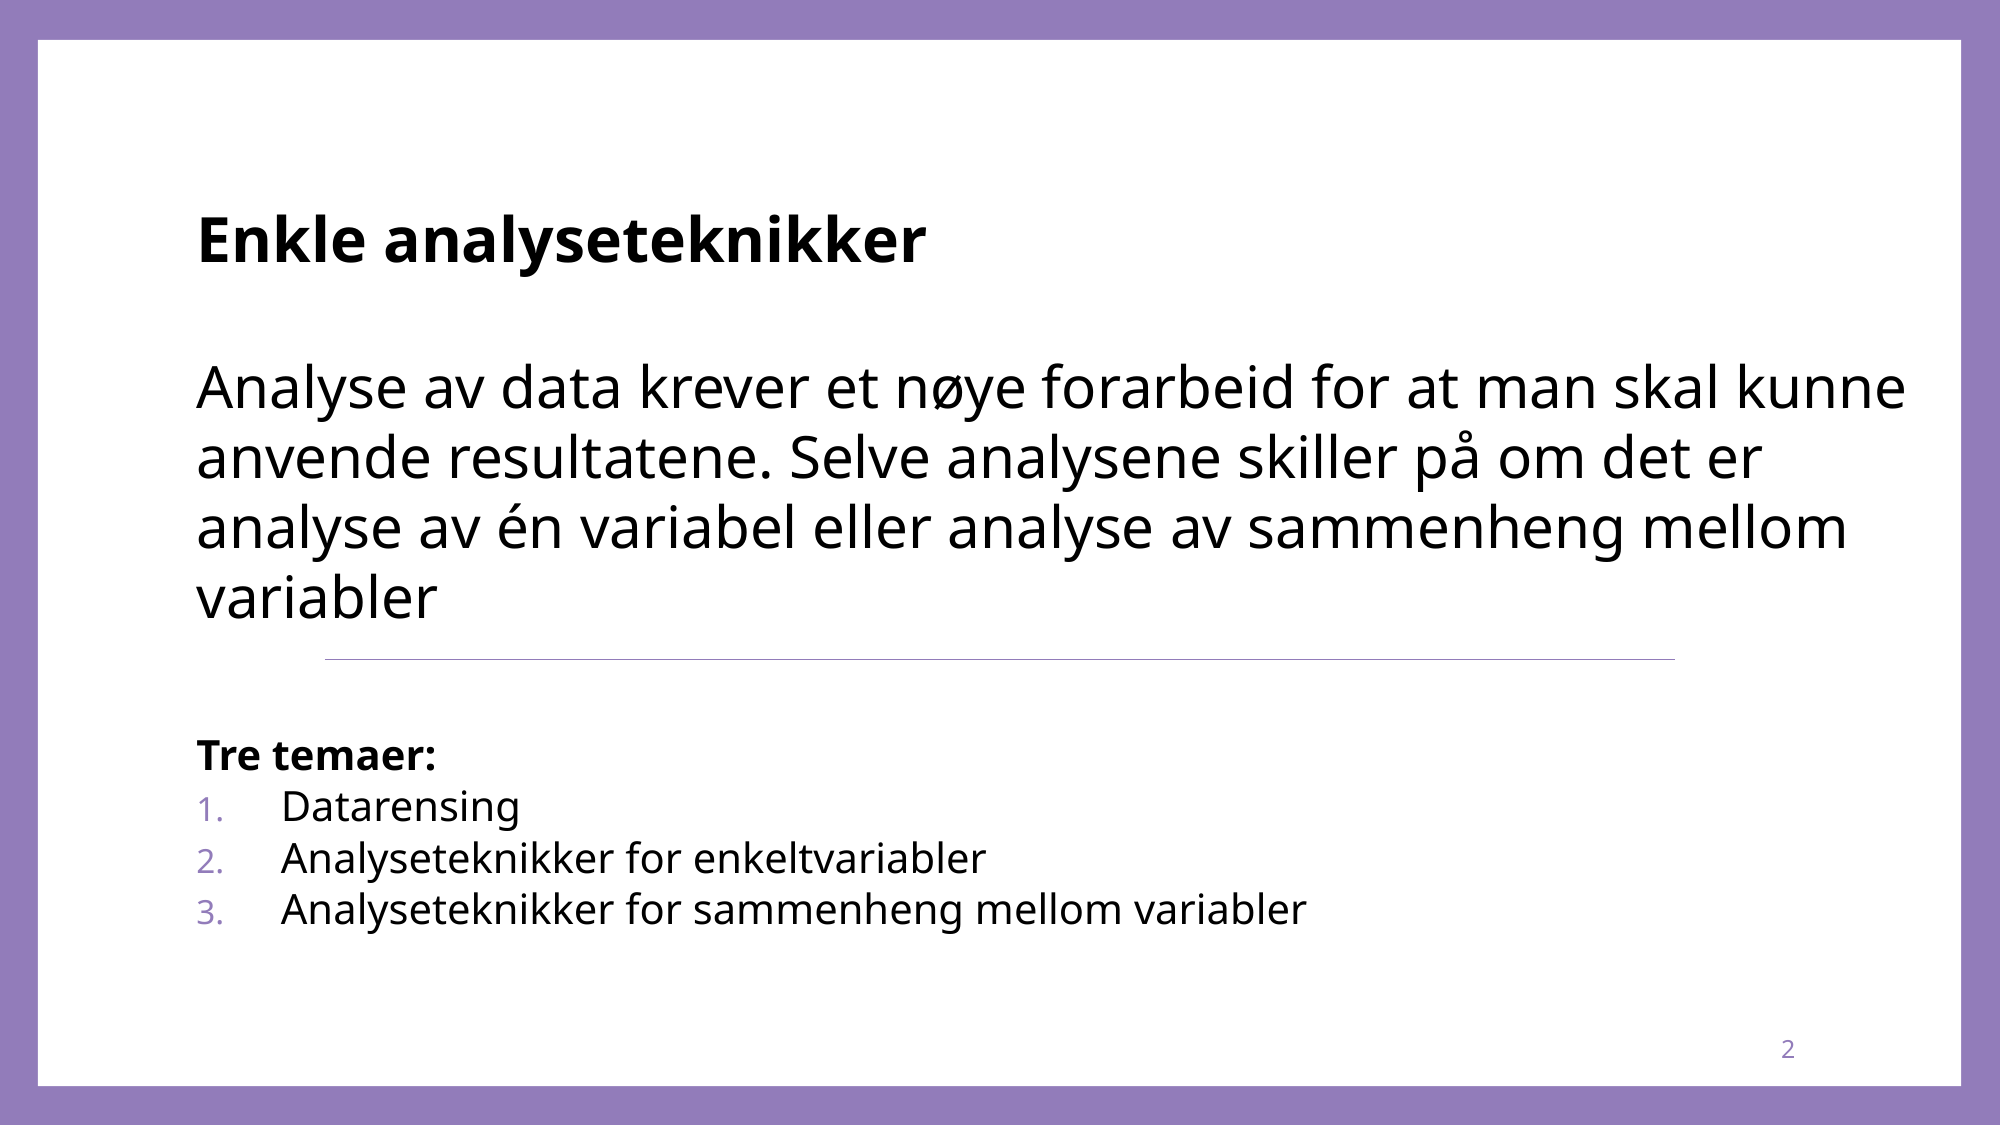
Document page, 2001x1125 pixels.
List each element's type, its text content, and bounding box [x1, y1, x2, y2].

slide_number 2 [1530, 1020, 1811, 1081]
list Tre temaer: Datarensing Analyseteknikker for enkeltvariabler Analyseteknikker for sammenheng mellom variabler [181, 727, 1620, 1045]
title Enkle analyseteknikker Analyse av data krever et nøye forarbeid for at man skal kunne anvende resultatene. Selve analysene skiller på om det er analyse av én variabel eller analyse av sammenheng mellom variabler [181, 192, 1935, 673]
